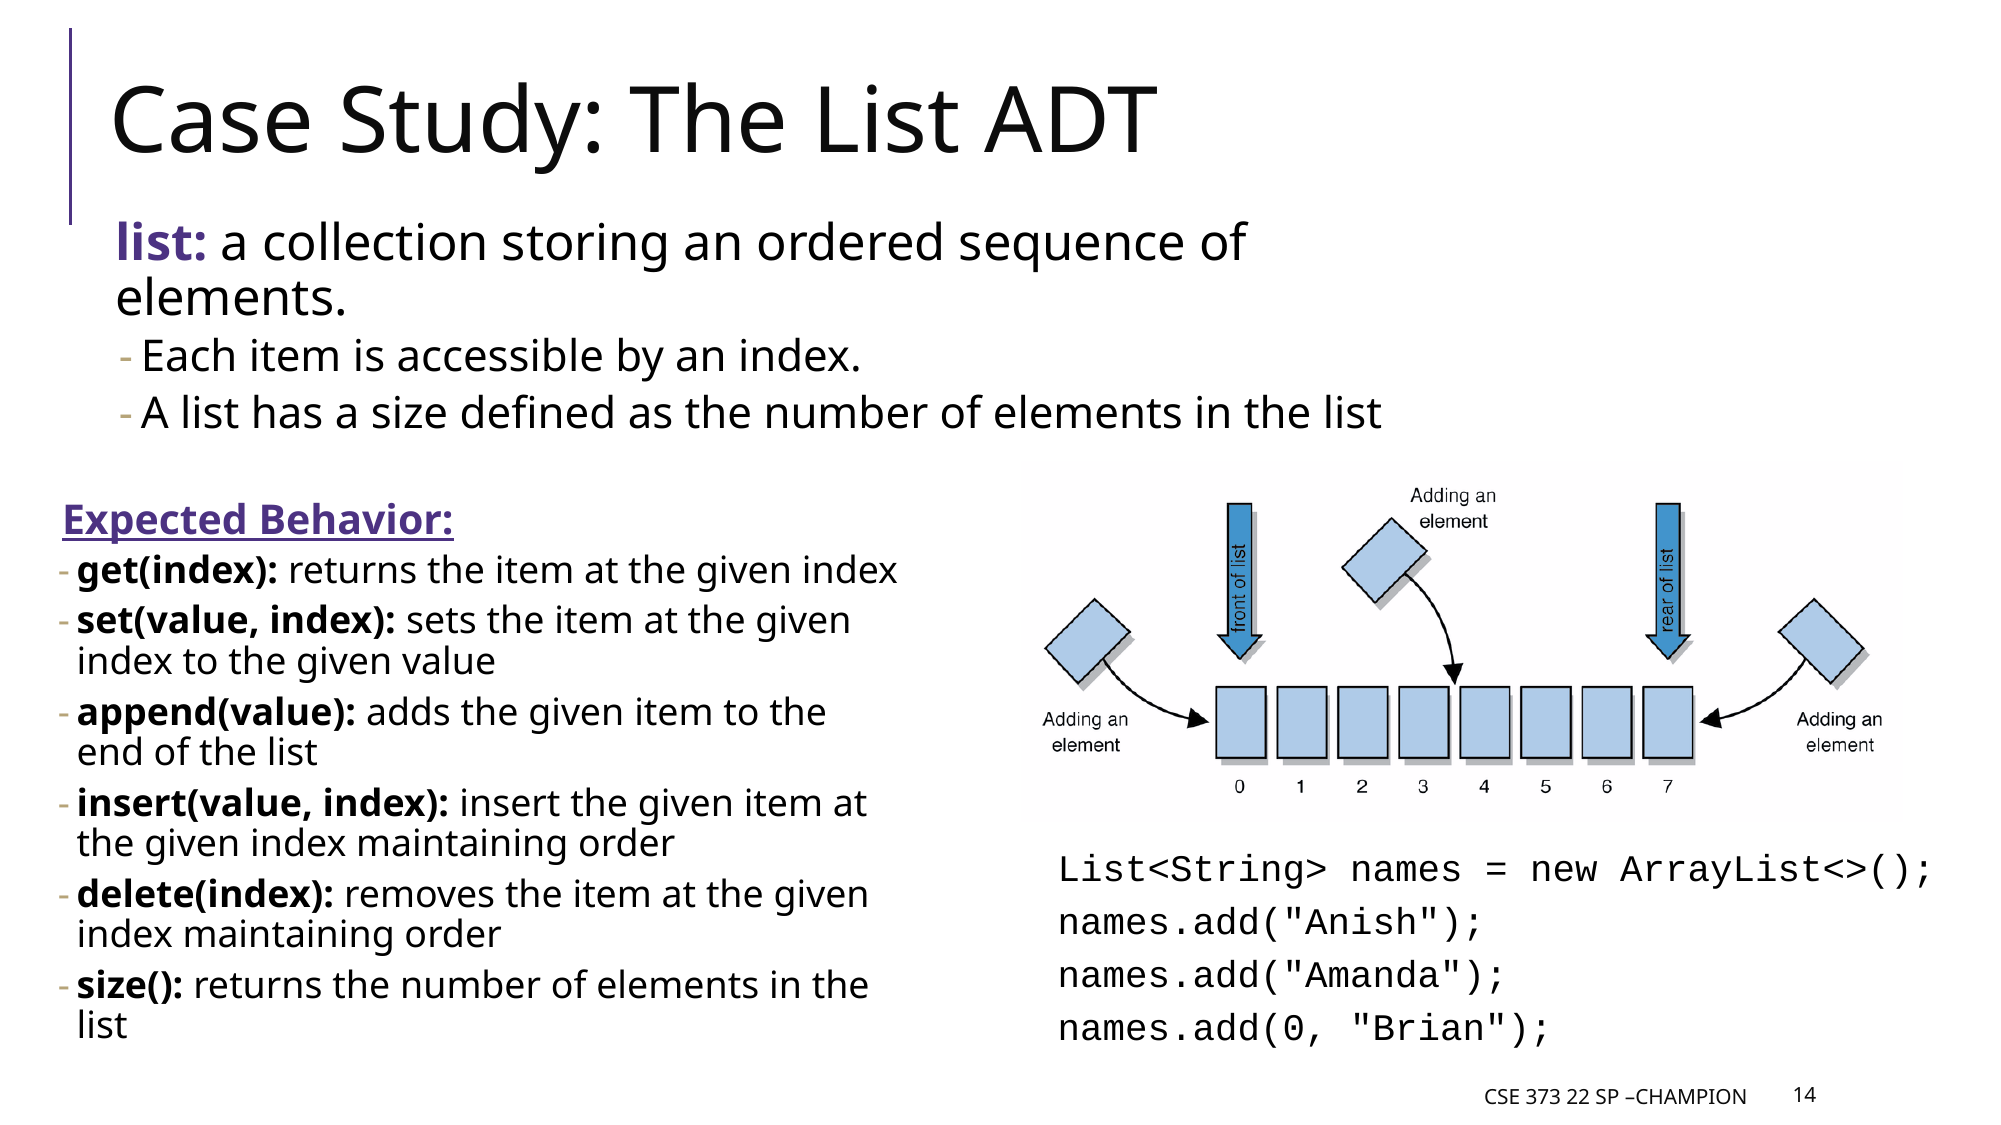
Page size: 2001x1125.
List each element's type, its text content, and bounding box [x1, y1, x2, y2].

list list: a collection storing an ordered sequence of elements. Each item is accessible by an index. A list has a size defined as the number of elements in the list [94, 209, 1423, 450]
title Case Study: The List ADT [94, 43, 1930, 210]
text_box List<String> names = new ArrayList<>(); names.add("Anish"); names.add("Amanda"); names.add(0, "Brian"); [1021, 833, 1972, 1064]
footer CSE 373 22 SP –CHAMPION [794, 1073, 1763, 1119]
slide_number ‹#› [1777, 1073, 1938, 1119]
text_box Expected Behavior: get(index): returns the item at the given index set(value, index): sets the item at the given index to the given value append(value): adds the given item to the end of the list insert(value, index): insert the given item at the given index maintaining order delete(index): removes the item at the given index maintaining order size(): returns the number of elements in the list [30, 492, 912, 1074]
picture [1021, 460, 1904, 823]
